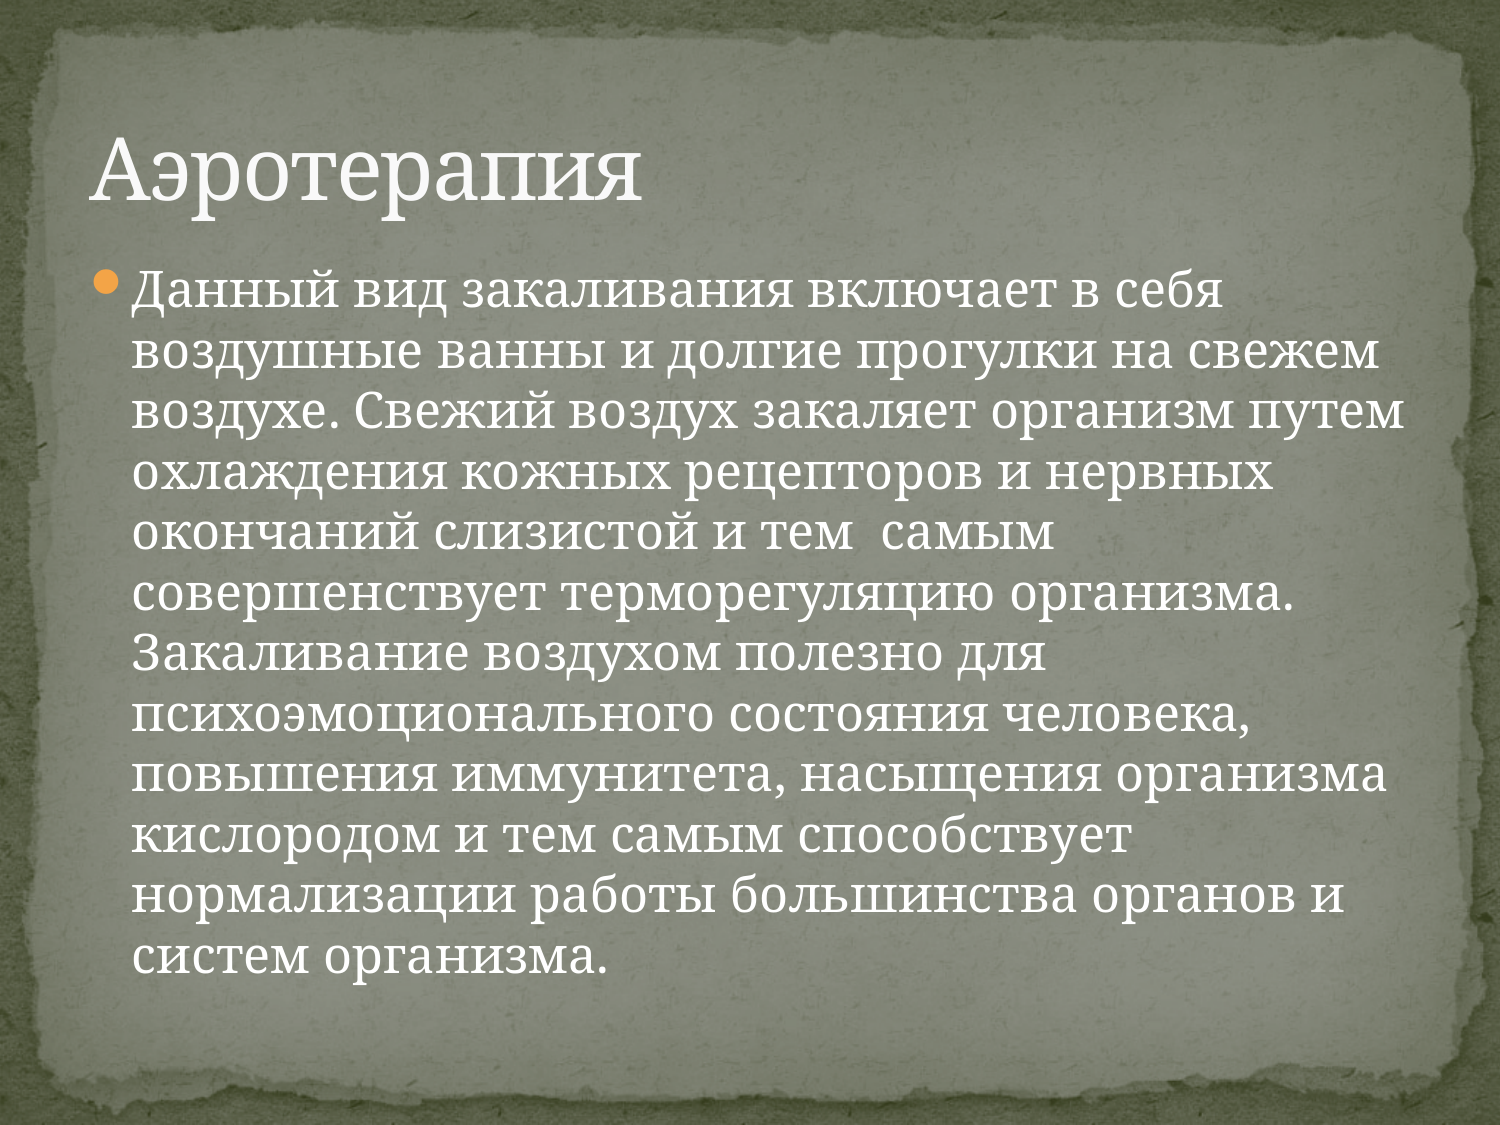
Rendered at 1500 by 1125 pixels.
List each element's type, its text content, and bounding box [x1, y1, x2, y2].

list Данный вид закаливания включает в себя воздушные ванны и долгие прогулки на свежем воздухе. Свежий воздух закаляет организм путем охлаждения кожных рецепторов и нервных окончаний слизистой и тем самым совершенствует терморегуляцию организма. Закаливание воздухом полезно для психоэмоционального состояния человека, повышения иммунитета, насыщения организма кислородом и тем самым способствует нормализации работы большинства органов и систем организма. [74, 249, 1426, 1001]
title Аэротерапия [74, 24, 1425, 225]
